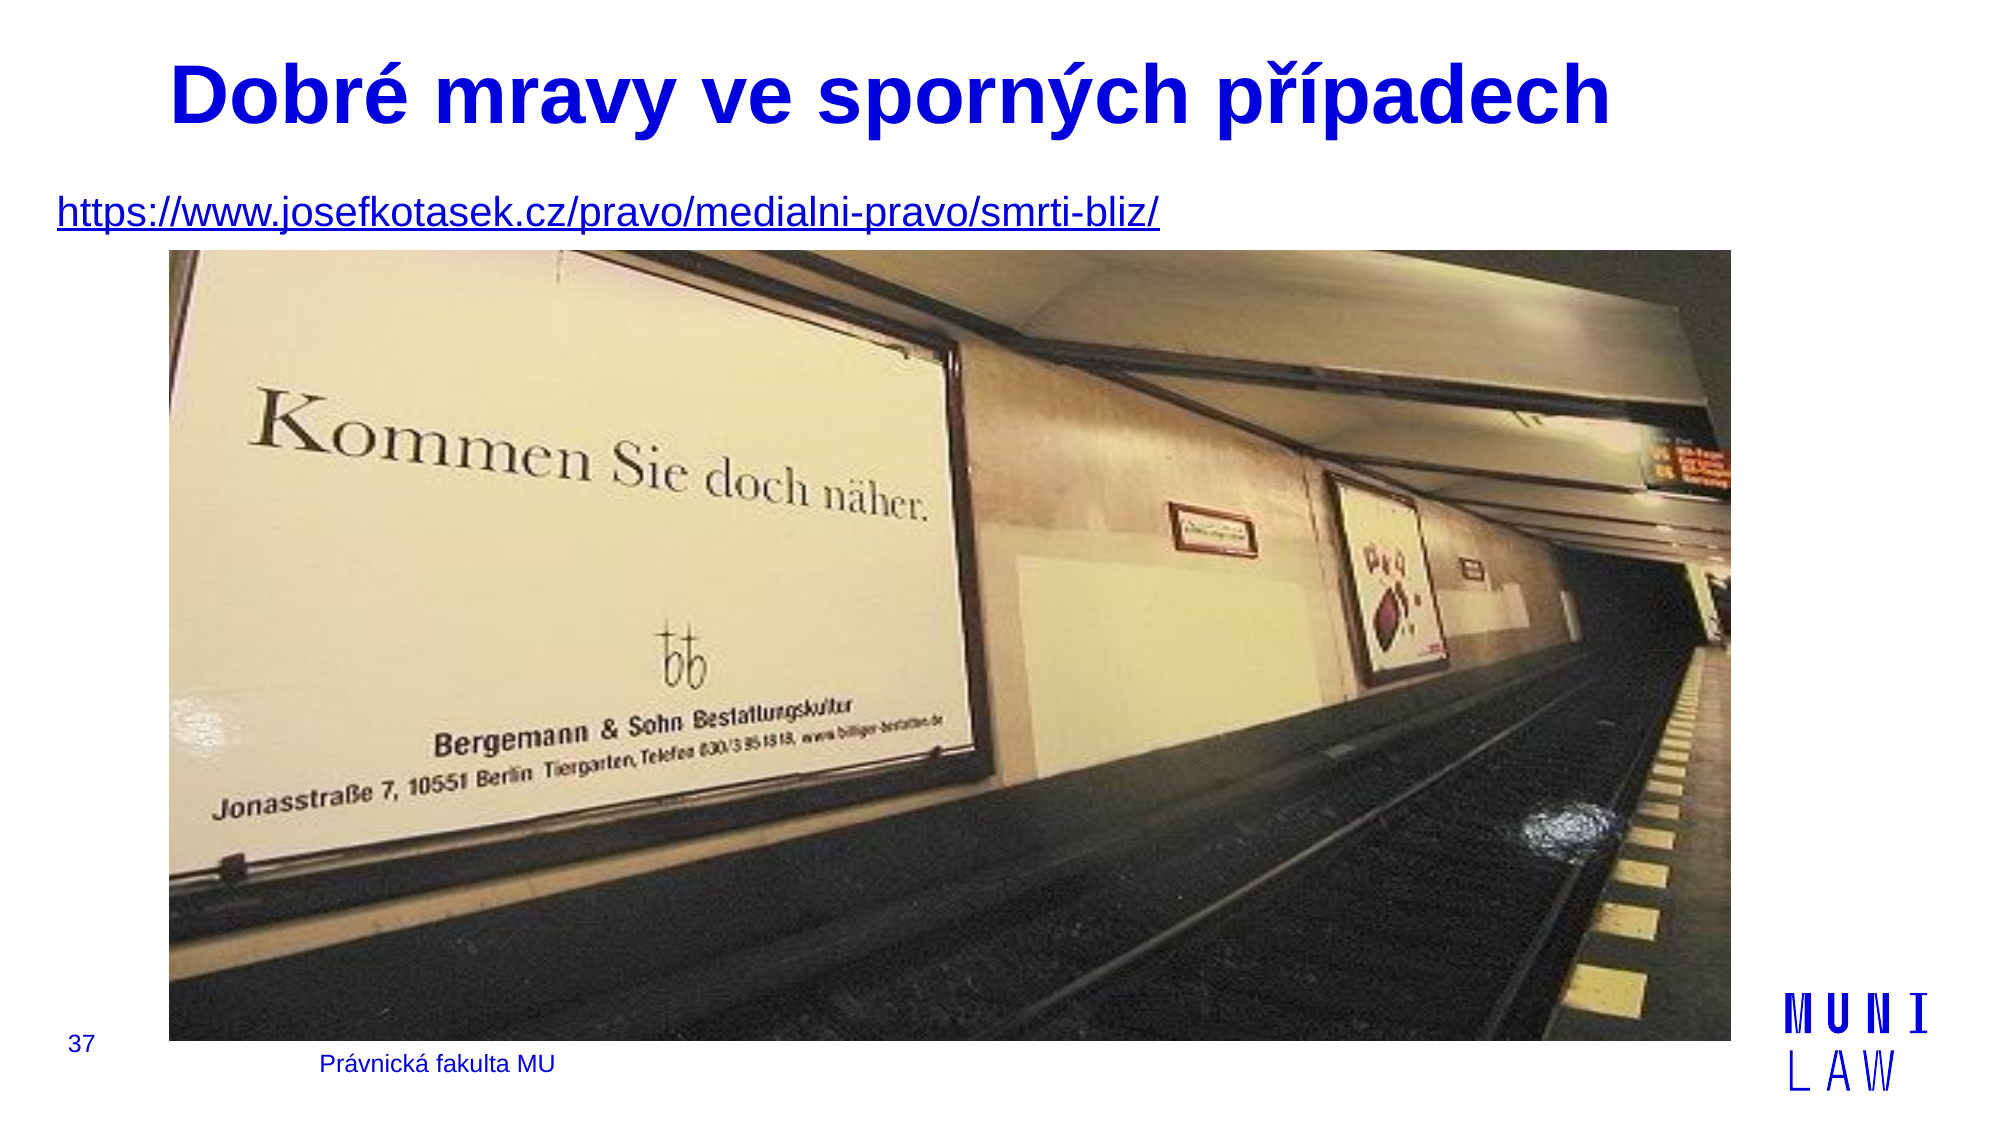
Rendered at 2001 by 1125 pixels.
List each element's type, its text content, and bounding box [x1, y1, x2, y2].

footer Právnická fakulta MU [319, 1048, 1354, 1100]
title Dobré mravy ve sporných případech [169, 57, 1885, 159]
picture [169, 250, 1731, 1041]
slide_number 37 [67, 1021, 110, 1063]
list https://www.josefkotasek.cz/pravo/medialni-pravo/smrti-bliz/ [44, 159, 1946, 1006]
